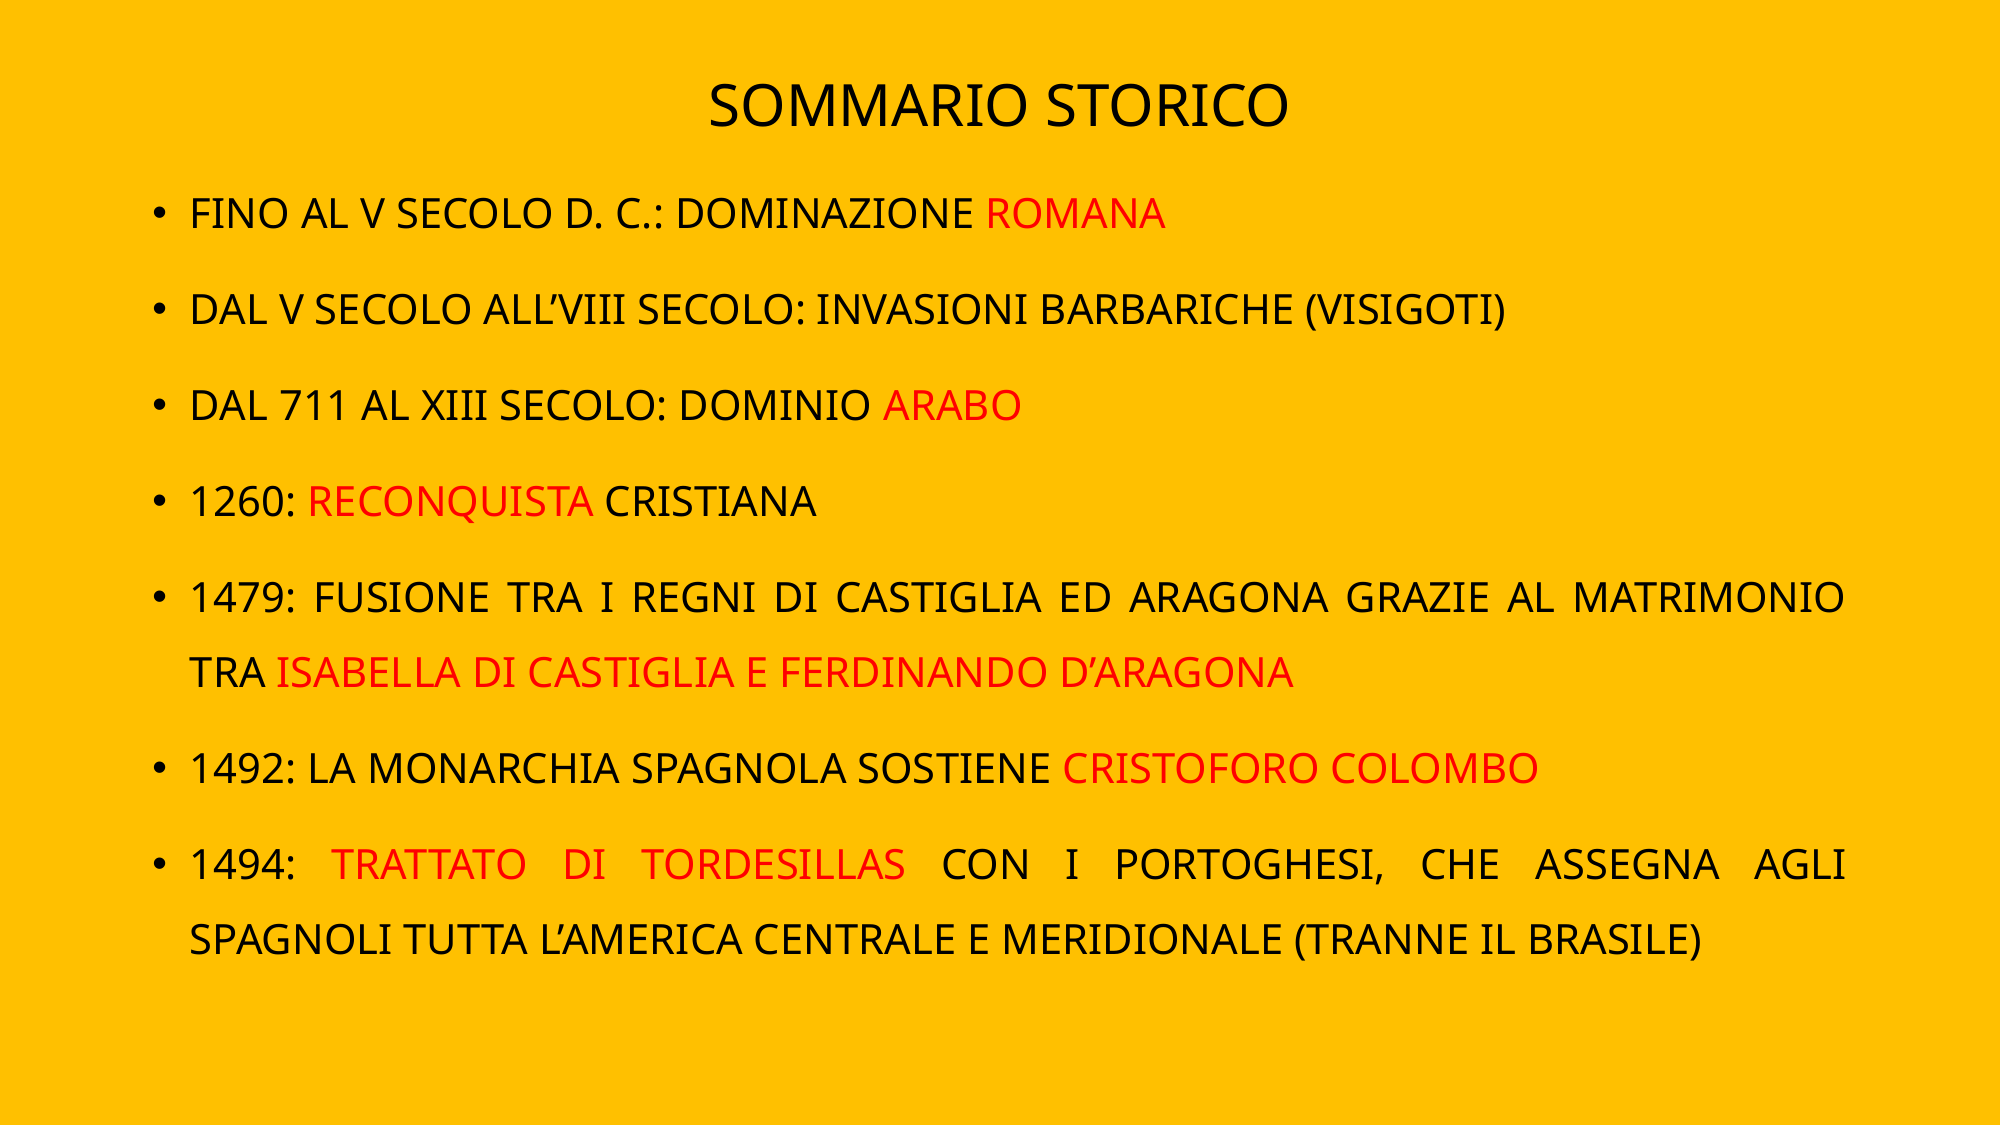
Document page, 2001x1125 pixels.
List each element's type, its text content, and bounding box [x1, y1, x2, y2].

title SOMMARIO STORICO [137, 59, 1863, 154]
list FINO AL V SECOLO D. C.: DOMINAZIONE ROMANA DAL V SECOLO ALL’VIII SECOLO: INVASIONI BARBARICHE (VISIGOTI) DAL 711 AL XIII SECOLO: DOMINIO ARABO 1260: RECONQUISTA CRISTIANA 1479: FUSIONE TRA I REGNI DI CASTIGLIA ED ARAGONA GRAZIE AL MATRIMONIO TRA ISABELLA DI CASTIGLIA E FERDINANDO D’ARAGONA 1492: LA MONARCHIA SPAGNOLA SOSTIENE CRISTOFORO COLOMBO 1494: TRATTATO DI TORDESILLAS CON I PORTOGHESI, CHE ASSEGNA AGLI SPAGNOLI TUTTA L’AMERICA CENTRALE E MERIDIONALE (TRANNE IL BRASILE) [137, 154, 1863, 1014]
